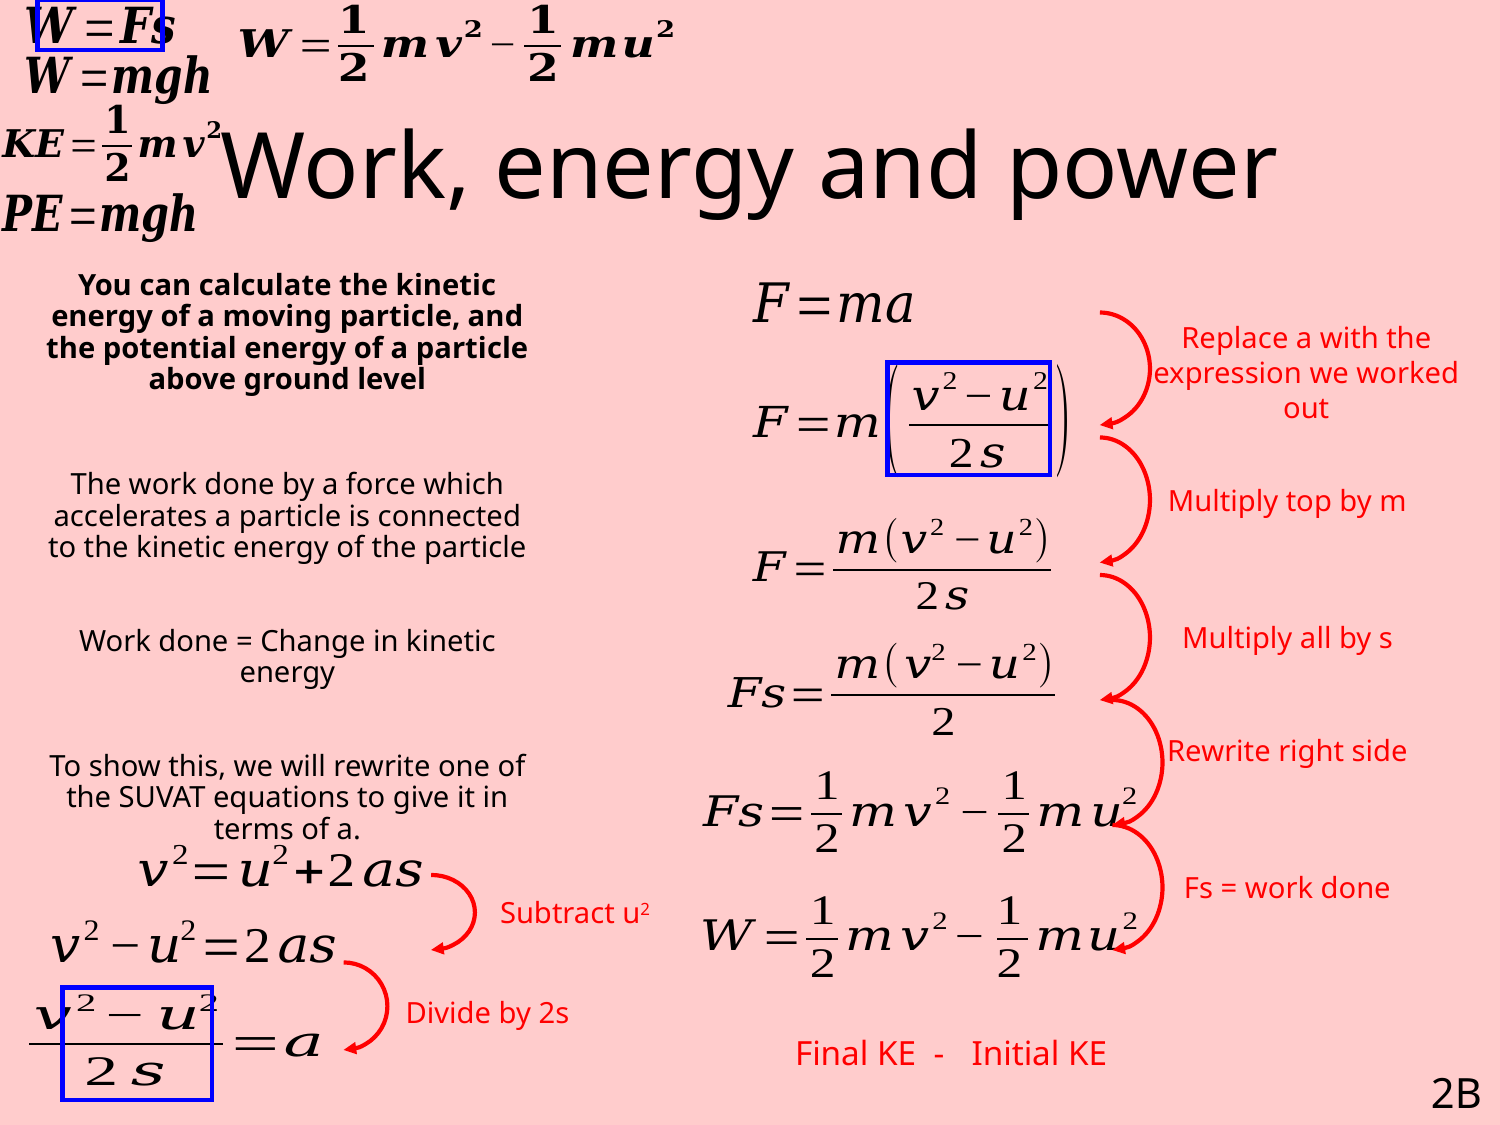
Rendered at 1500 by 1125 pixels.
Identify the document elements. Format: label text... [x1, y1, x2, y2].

text_box [1112, 824, 1159, 955]
text_box [431, 874, 474, 955]
text_box Divide by 2s [387, 987, 588, 1038]
text_box [1099, 574, 1149, 704]
text_box [1112, 699, 1163, 826]
text_box Multiply top by m [1149, 474, 1425, 525]
text_box [1099, 436, 1149, 567]
title Work, energy and power [103, 59, 1397, 278]
text_box Final KE - [780, 1024, 956, 1080]
text_box Initial KE [956, 1024, 1123, 1080]
text_box [343, 961, 387, 1055]
text_box Fs = work done [1149, 862, 1425, 913]
text_box [61, 986, 213, 1101]
text_box [36, 0, 163, 51]
text_box 2B [1415, 1059, 1497, 1125]
text_box Rewrite right side [1149, 724, 1425, 775]
text_box Multiply all by s [1149, 612, 1425, 663]
text_box [886, 361, 1051, 476]
list You can calculate the kinetic energy of a moving particle, and the potential energy of a particle above ground level The work done by a force which accelerates a particle is connected to the kinetic energy of the particle Work done = Change in kinetic energy To show this, we will rewrite one of the SUVAT equations to give it in terms of a. [24, 262, 550, 1050]
text_box [1099, 311, 1137, 430]
text_box Subtract u2 [474, 887, 675, 938]
text_box Replace a with the expression we worked out [1137, 312, 1475, 433]
